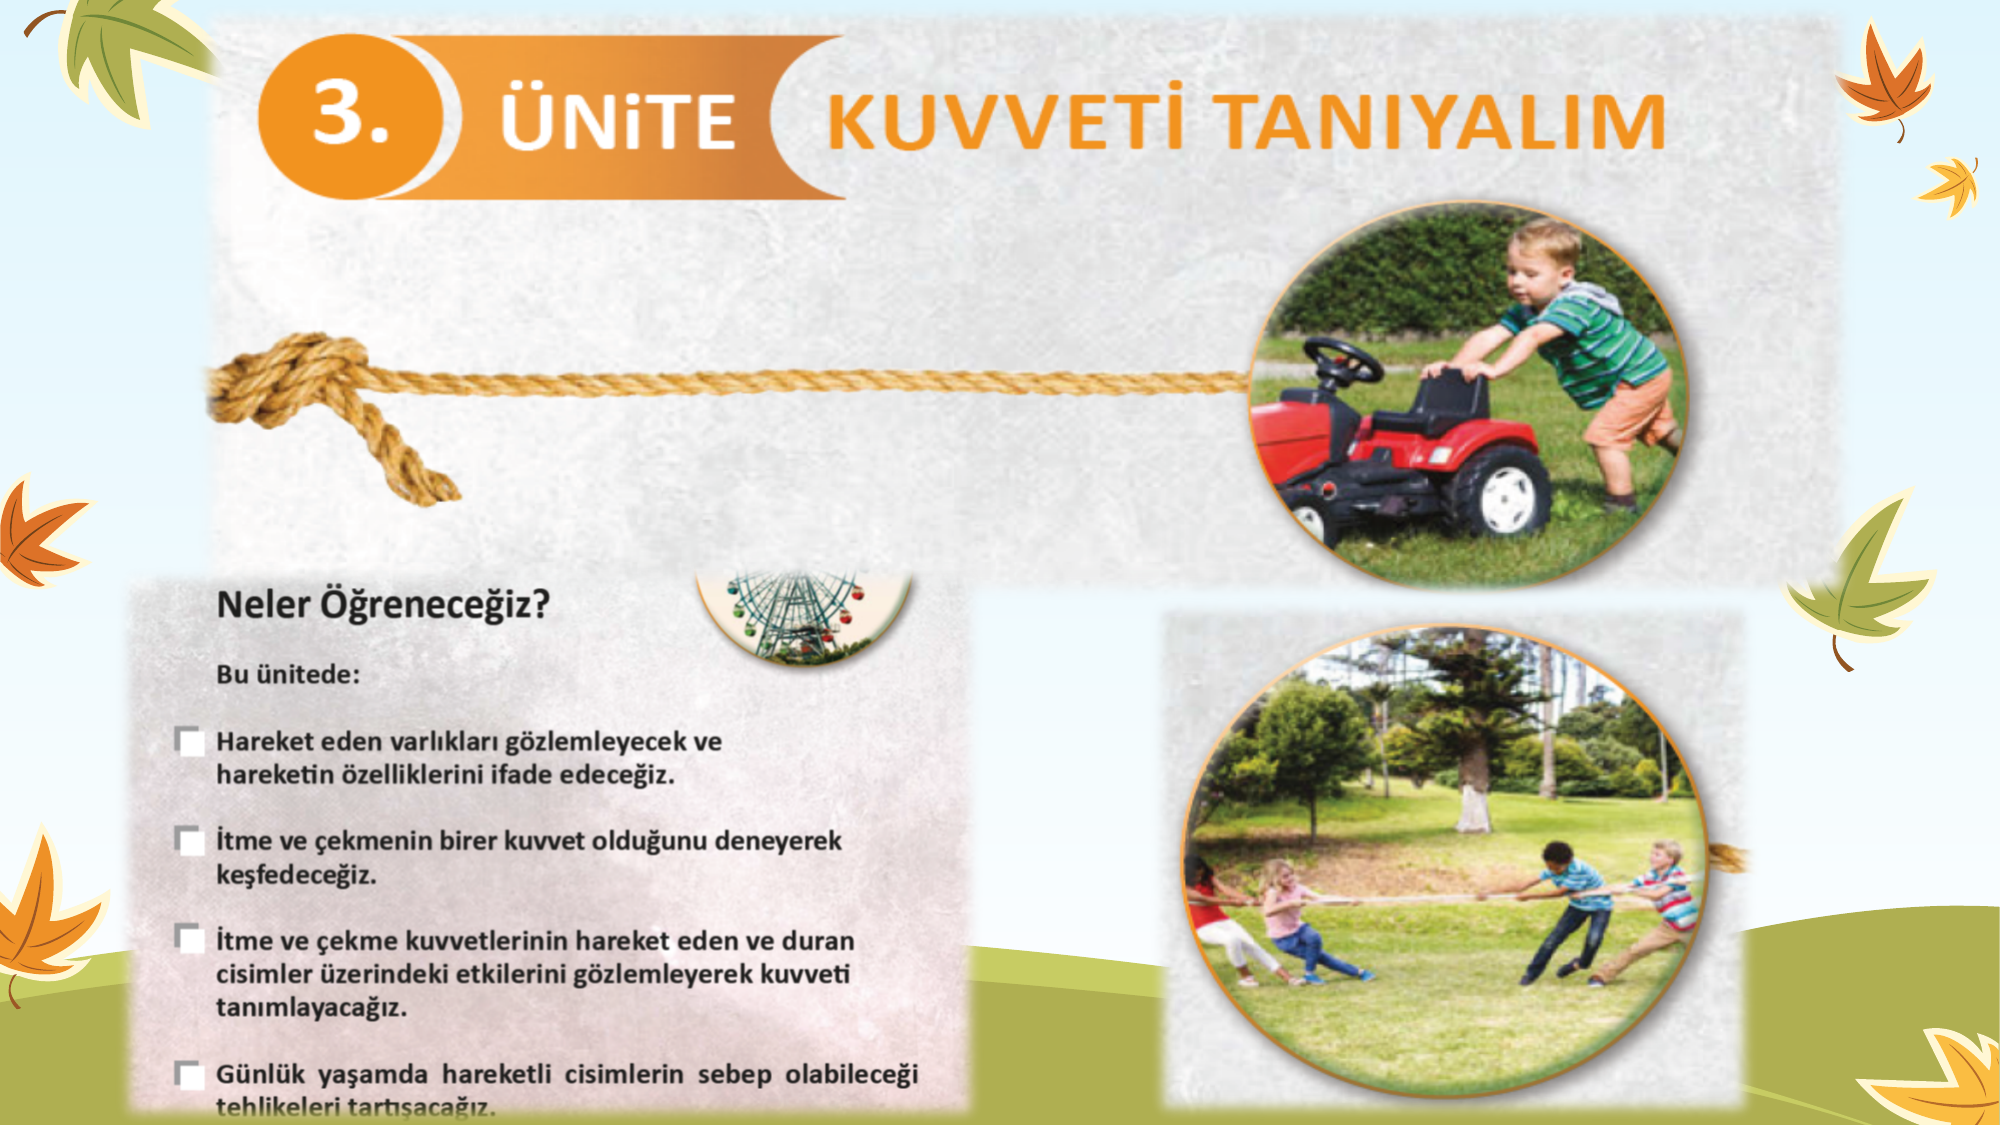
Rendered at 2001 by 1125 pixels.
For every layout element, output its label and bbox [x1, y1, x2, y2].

picture [112, 0, 1860, 1125]
